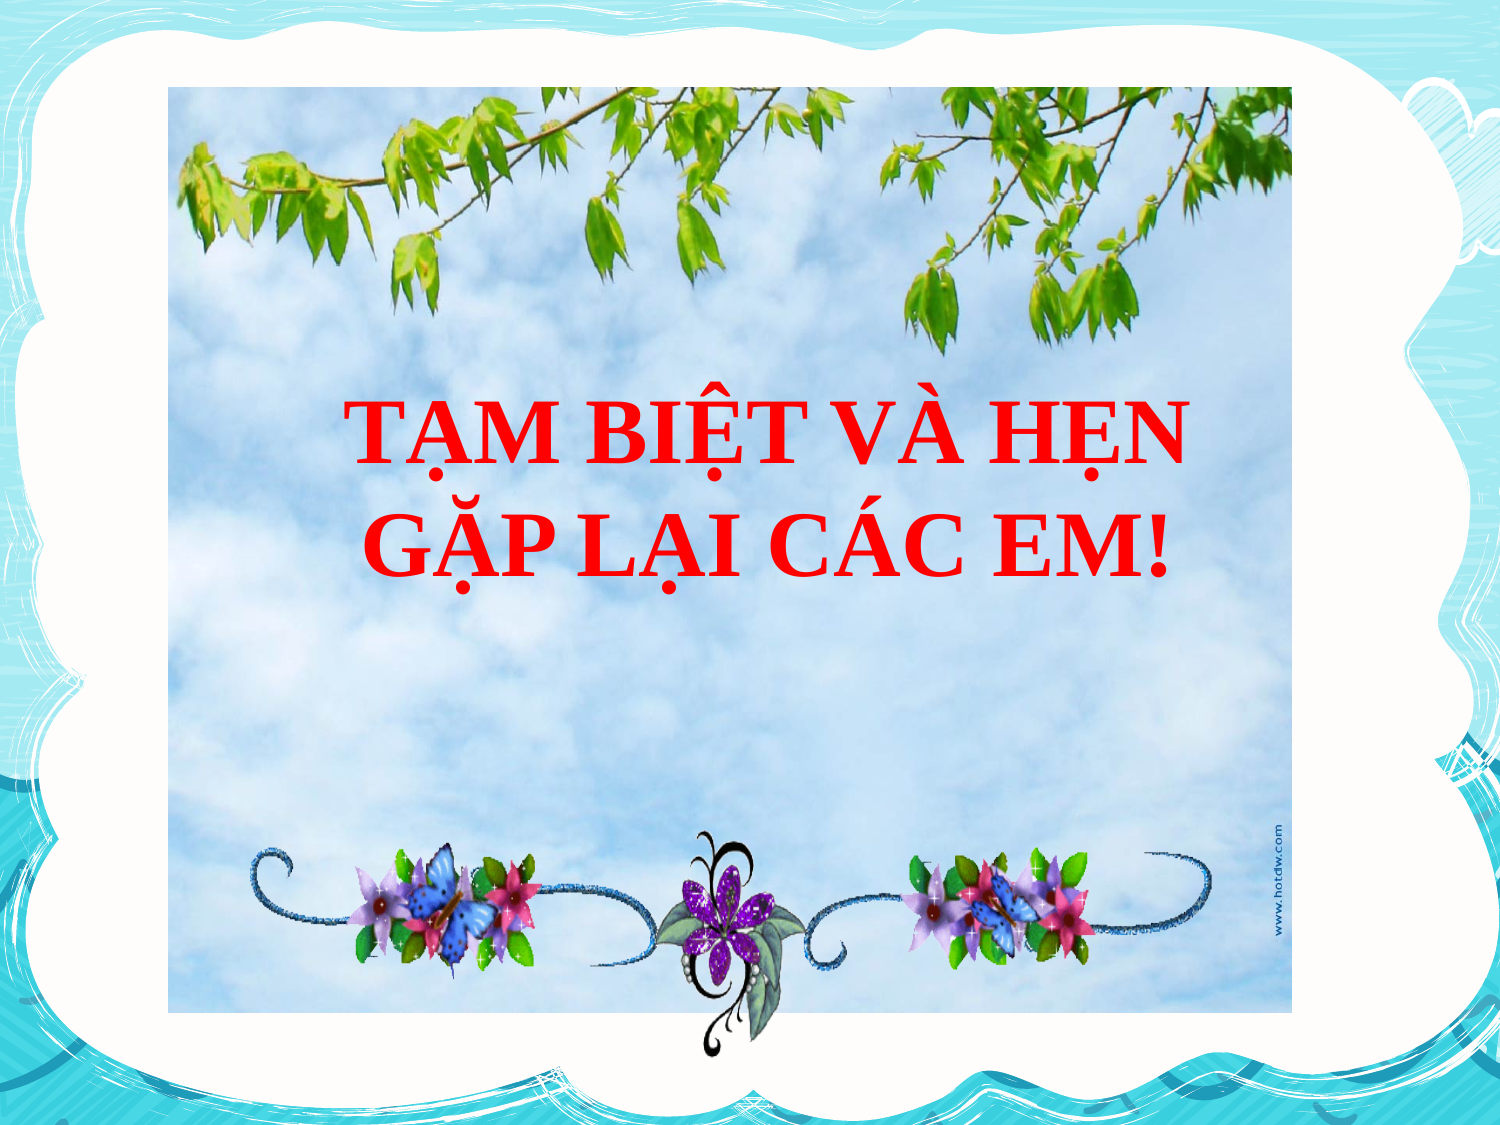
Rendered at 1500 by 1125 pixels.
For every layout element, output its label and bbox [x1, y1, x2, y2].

picture [168, 87, 1292, 1066]
